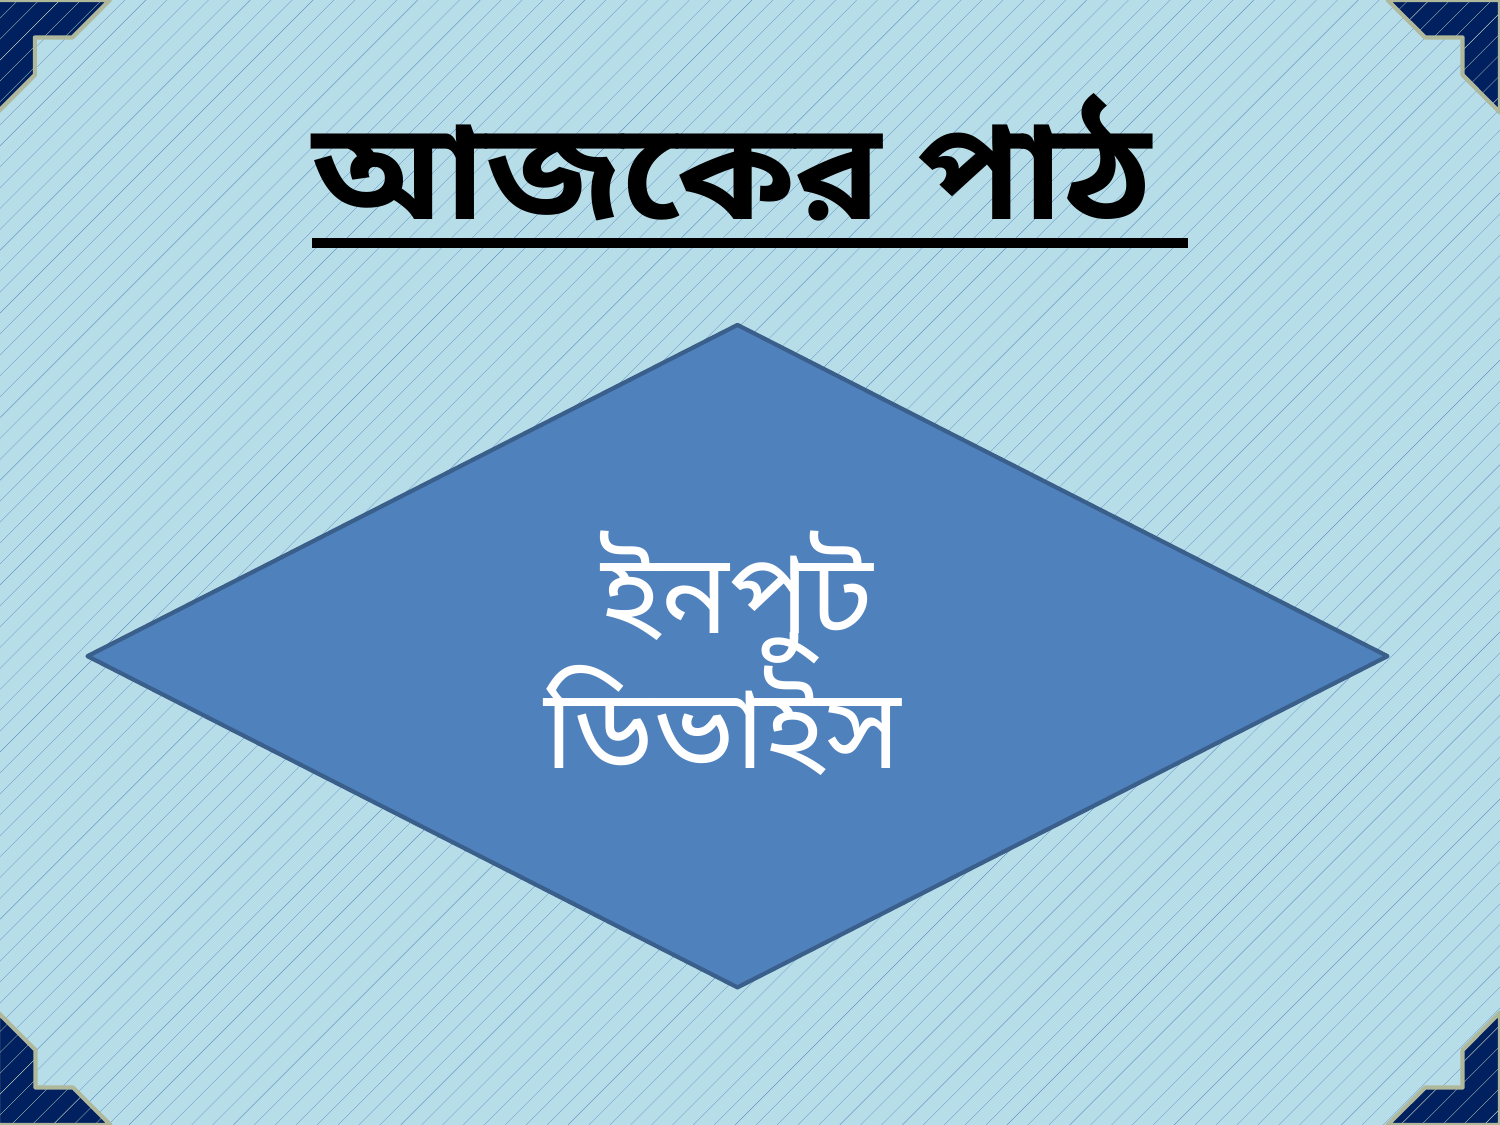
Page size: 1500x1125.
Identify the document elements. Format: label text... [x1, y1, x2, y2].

text_box [1387, 0, 1500, 113]
text_box ইনপুট ডিভাইস [85, 323, 1390, 990]
text_box আজকের পাঠ [50, 74, 1450, 420]
text_box [0, 1014, 111, 1125]
text_box [1387, 1012, 1500, 1125]
text_box [0, 0, 110, 110]
